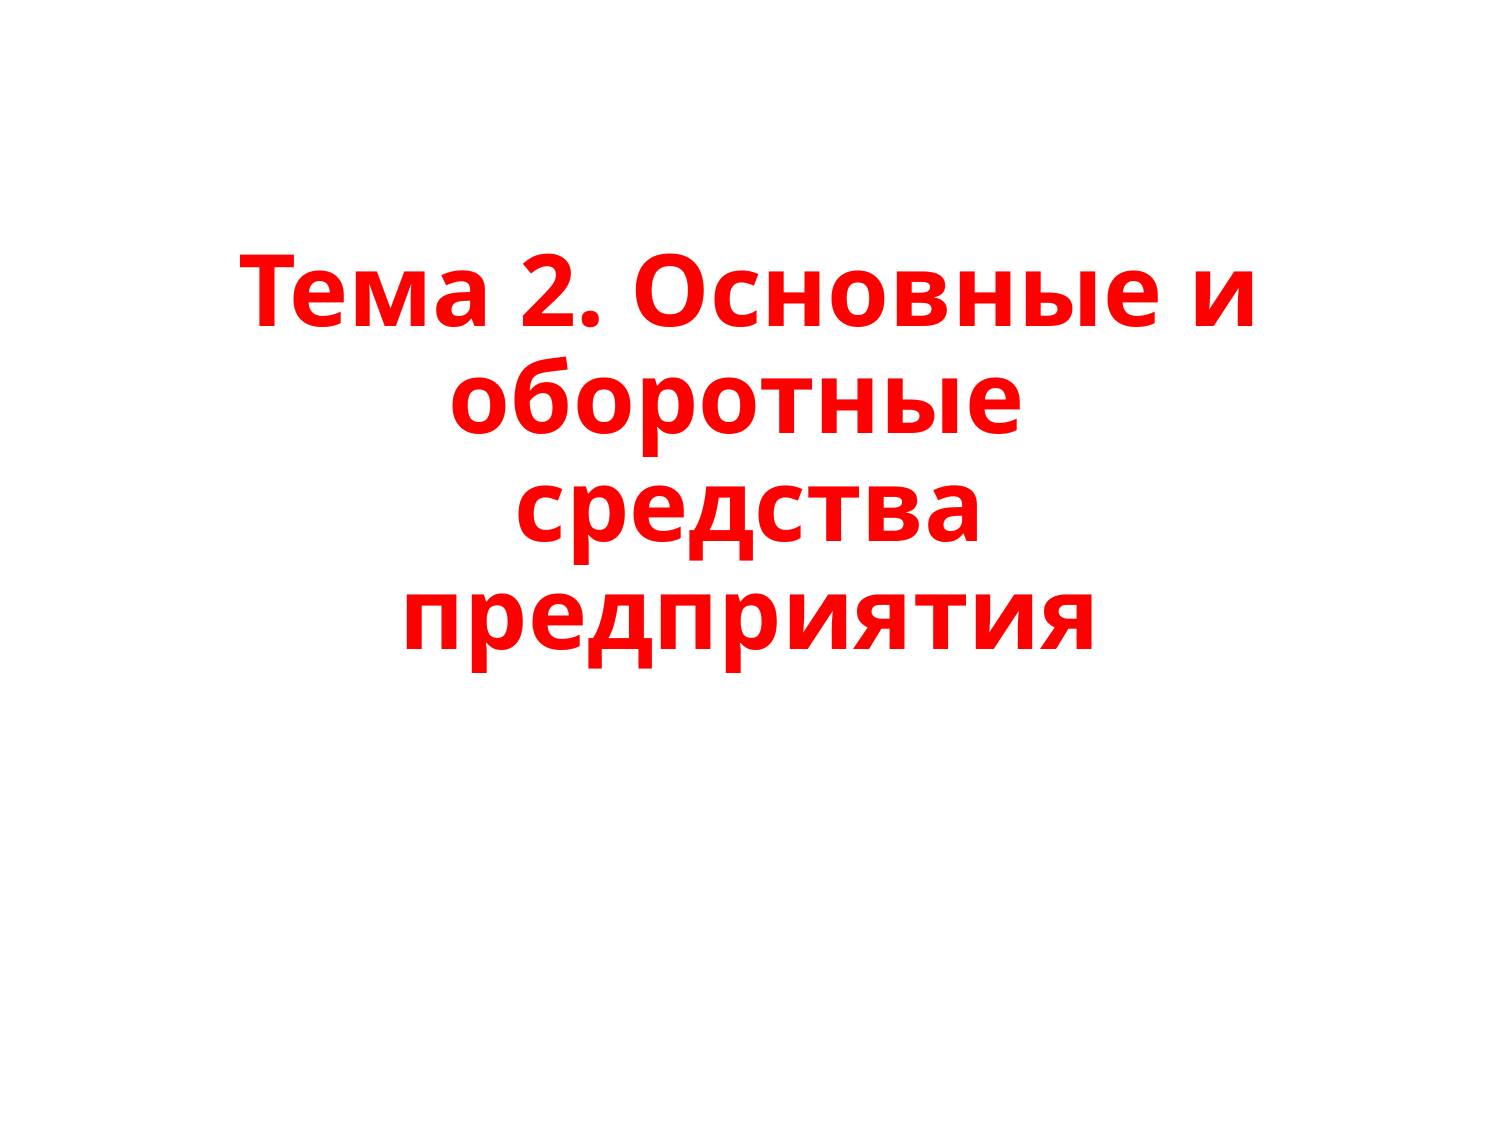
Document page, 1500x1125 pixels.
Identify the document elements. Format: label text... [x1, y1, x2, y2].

title Тема 2. Основные и оборотные средства предприятия [187, 184, 1313, 799]
